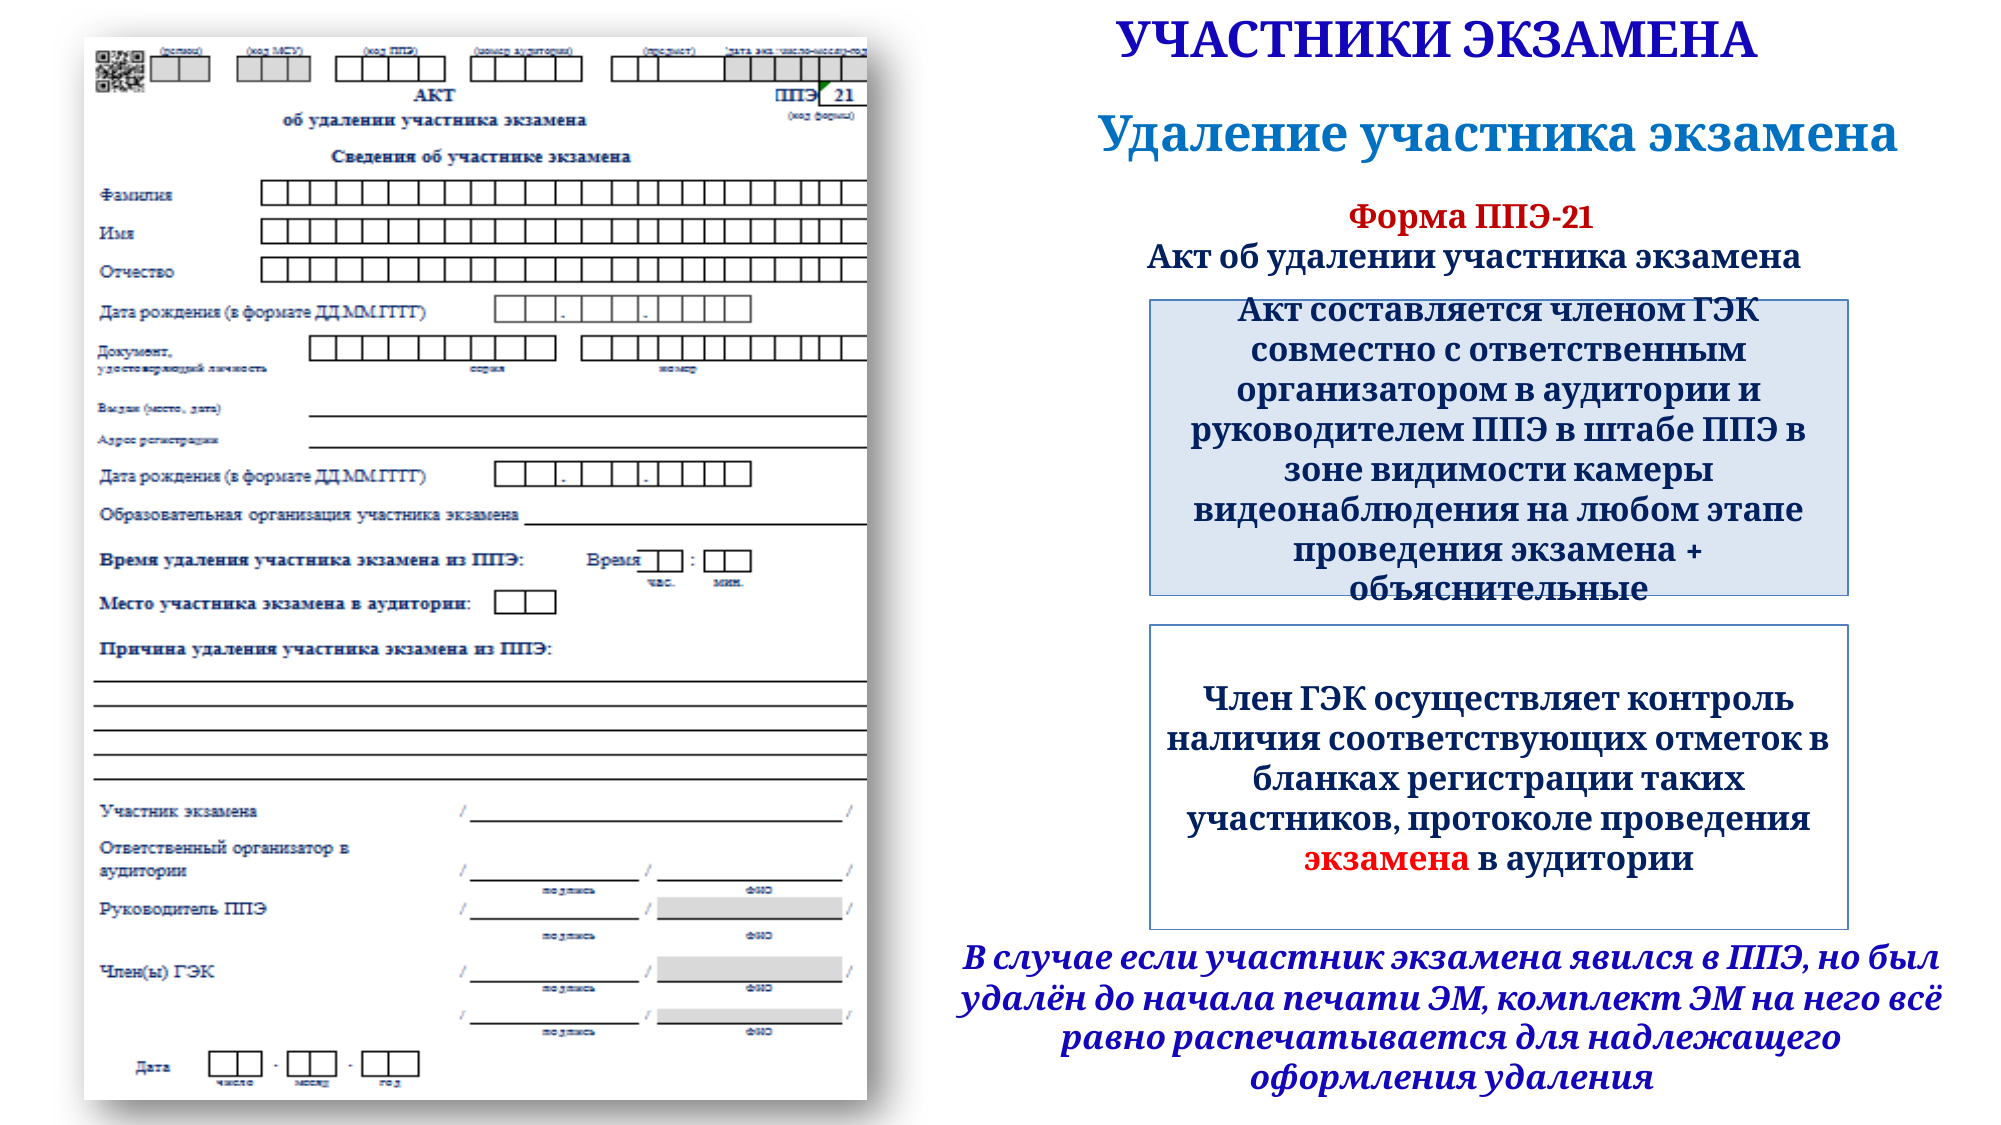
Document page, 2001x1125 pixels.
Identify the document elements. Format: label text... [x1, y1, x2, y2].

picture [84, 37, 867, 1101]
text_box Форма ППЭ-21 Акт об удалении участника экзамена [1062, 187, 1888, 282]
text_box Член ГЭК осуществляет контроль наличия соответствующих отметок в бланках регистрации таких участников, протоколе проведения экзамена в аудитории [1148, 623, 1850, 929]
text_box В случае если участник экзамена явился в ППЭ, но был удалён до начала печати ЭМ, комплект ЭМ на него всё равно распечатывается для надлежащего оформления удаления [944, 929, 1961, 1104]
text_box Акт составляется членом ГЭК совместно с ответственным организатором в аудитории и руководителем ППЭ в штабе ППЭ в зоне видимости камеры видеонаблюдения на любом этапе проведения экзамена + объяснительные [1148, 298, 1850, 598]
text_box УЧАСТНИКИ ЭКЗАМЕНА [874, 0, 2000, 85]
title Удаление участника экзамена [1050, 85, 1948, 200]
